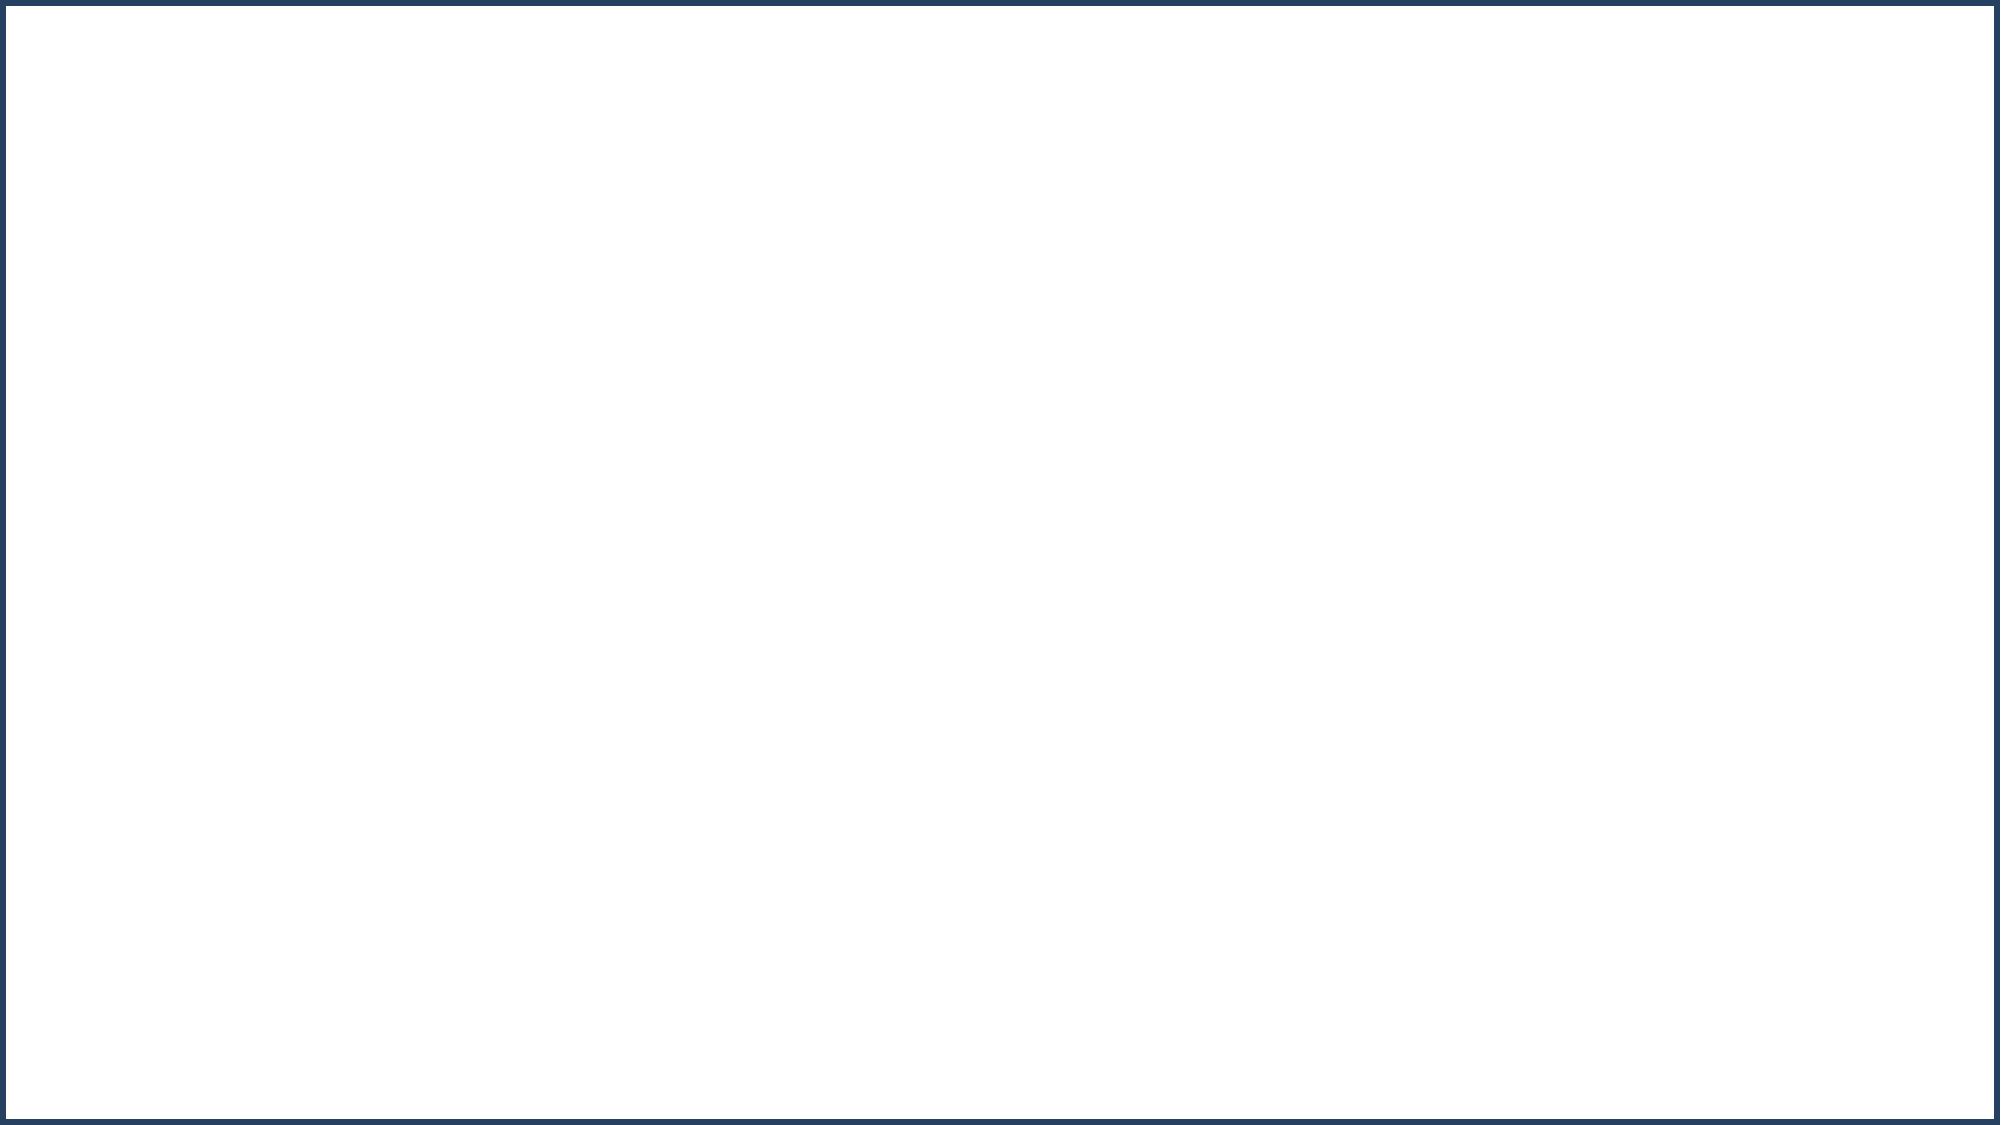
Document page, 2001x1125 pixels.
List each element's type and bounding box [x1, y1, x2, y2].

text_box [0, 0, 2000, 1125]
